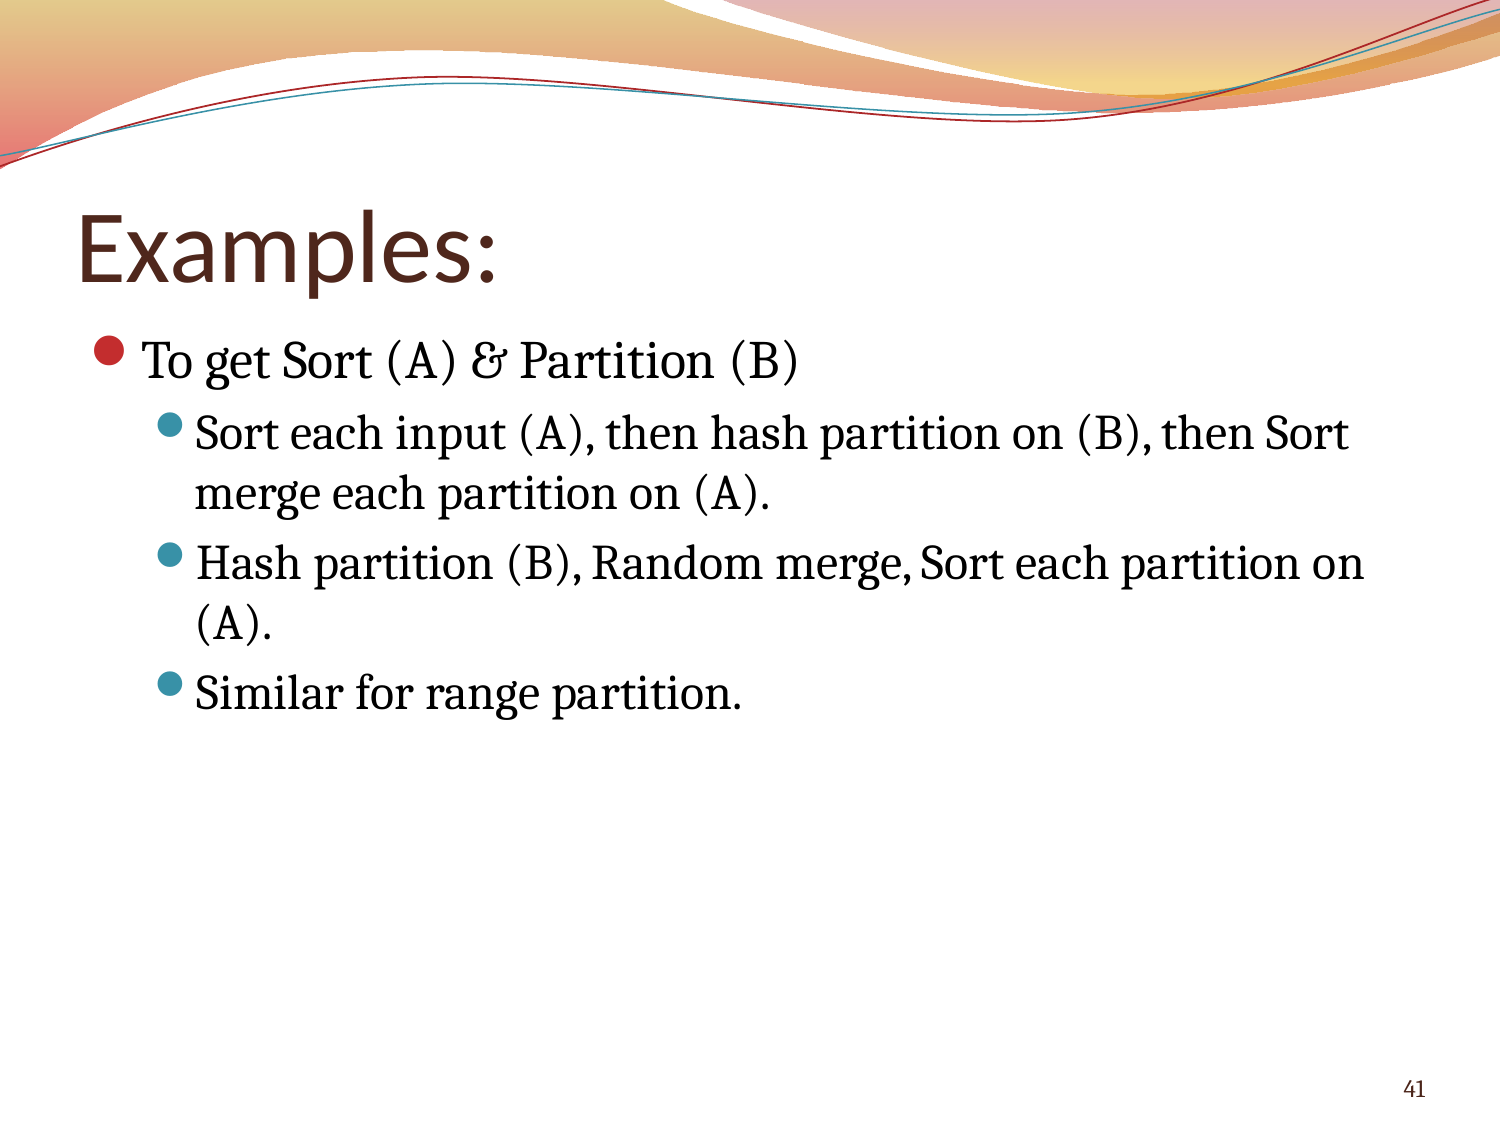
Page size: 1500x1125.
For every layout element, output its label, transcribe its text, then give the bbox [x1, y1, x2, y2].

slide_number 41 [1299, 1042, 1425, 1103]
title Examples: [75, 115, 1425, 303]
list To get Sort (A) & Partition (B) Sort each input (A), then hash partition on (B), then Sort merge each partition on (A). Hash partition (B), Random merge, Sort each partition on (A). Similar for range partition. [75, 317, 1425, 1038]
